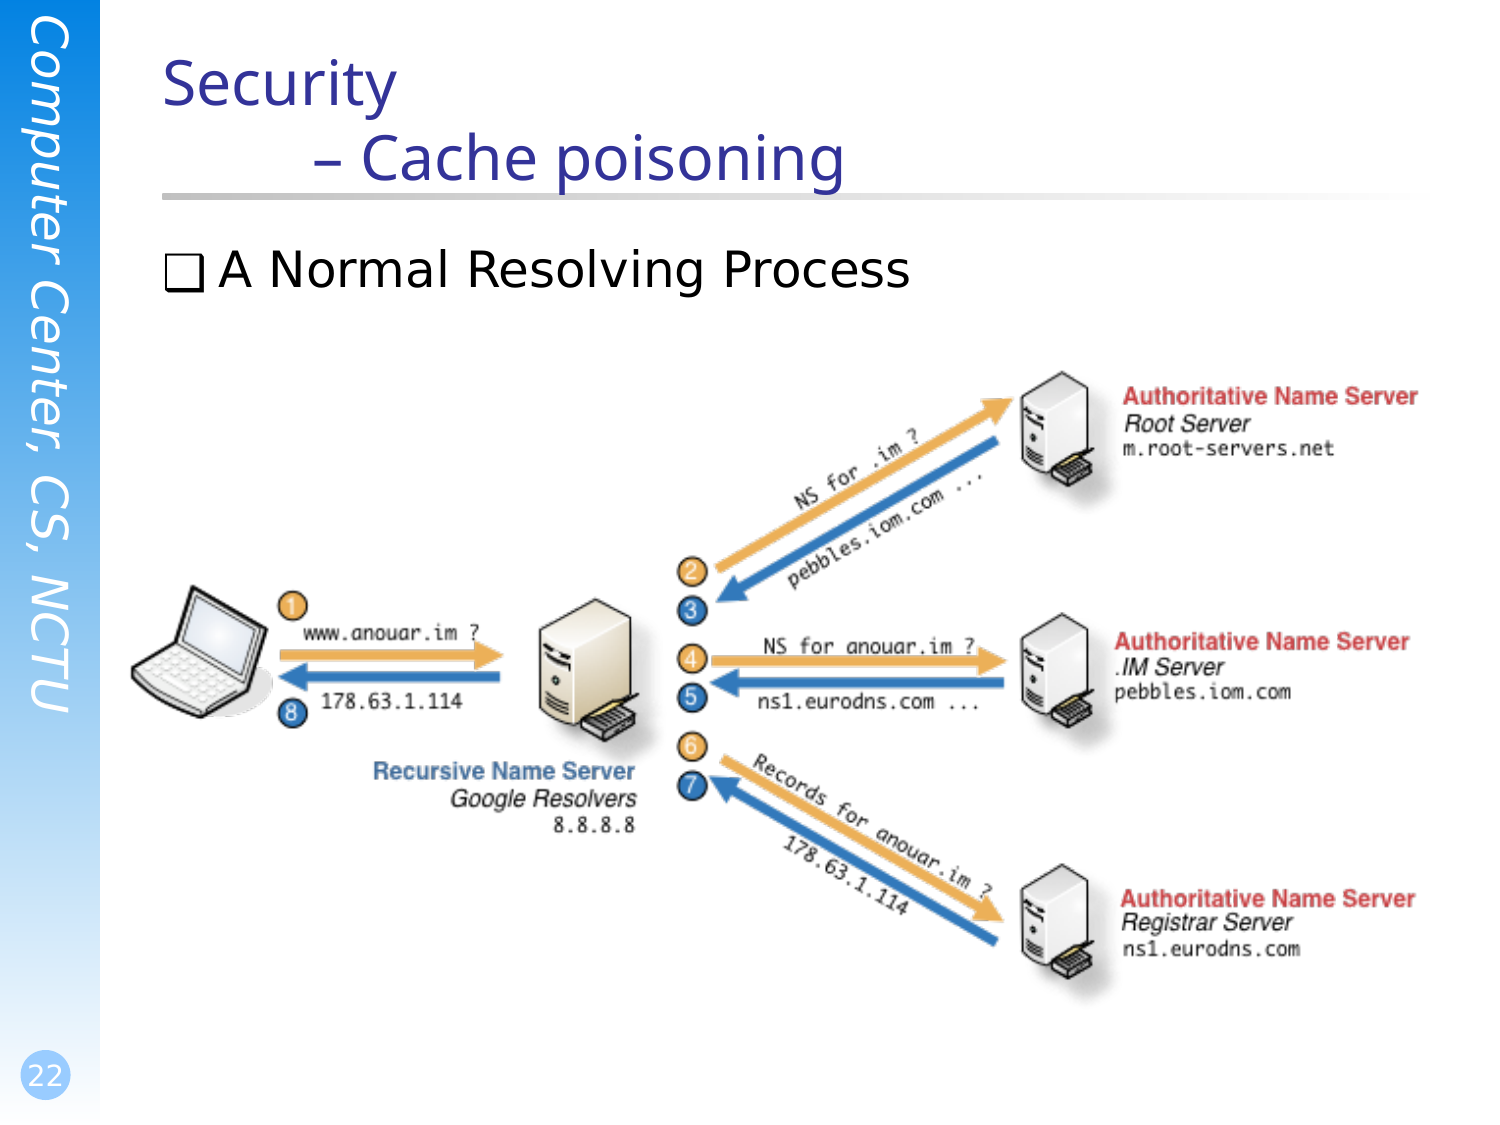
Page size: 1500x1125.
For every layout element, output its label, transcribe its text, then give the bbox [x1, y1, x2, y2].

list A Normal Resolving Process [162, 237, 1438, 348]
picture [112, 348, 1438, 1035]
title Security – Cache poisoning [162, 42, 1438, 231]
